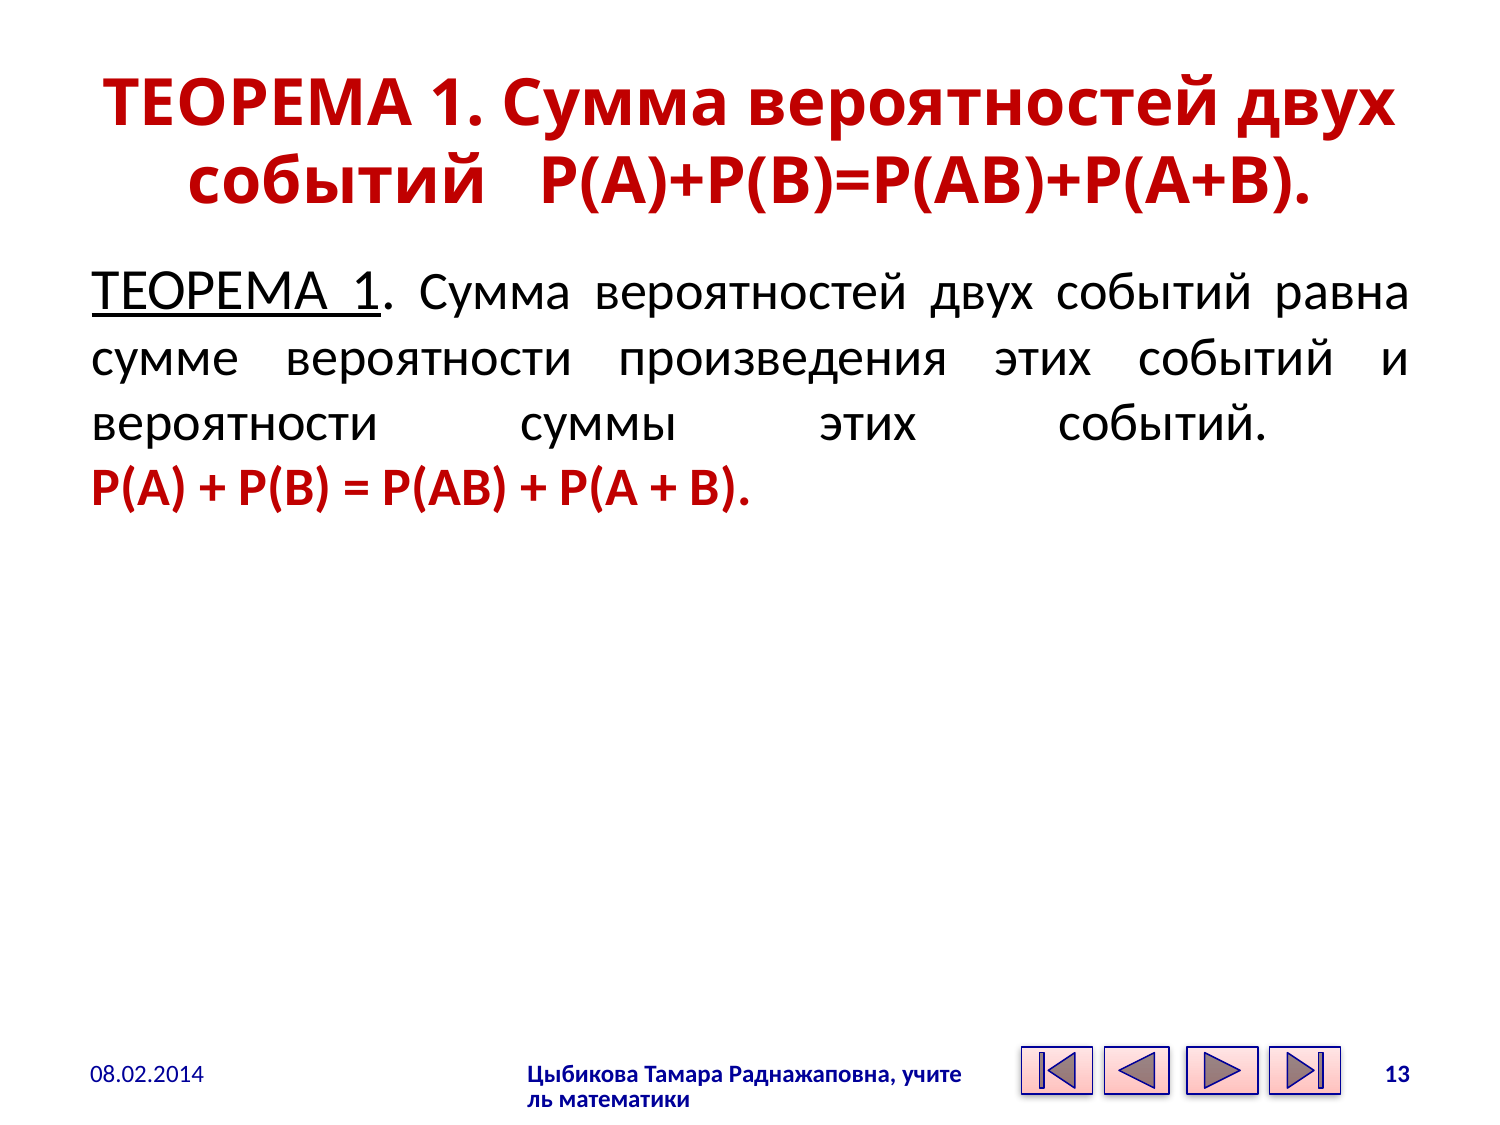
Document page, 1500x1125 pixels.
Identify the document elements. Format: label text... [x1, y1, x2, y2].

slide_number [75, 1042, 425, 1103]
list ТЕОРЕМА 1. Сумма вероятностей двух событий равна сумме вероятности произведения этих событий и вероятности суммы этих событий. Р(А) + Р(В) = Р(АВ) + Р(А + В). [76, 243, 1427, 986]
title ТЕОРЕМА 1. Сумма вероятностей двух событий P(A)+P(B)=P(AB)+P(A+B). [75, 45, 1425, 233]
slide_number 13 [1074, 1042, 1425, 1103]
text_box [1021, 1046, 1341, 1095]
footer Цыбикова Тамара Раднажаповна, учитель математики [512, 1042, 988, 1103]
